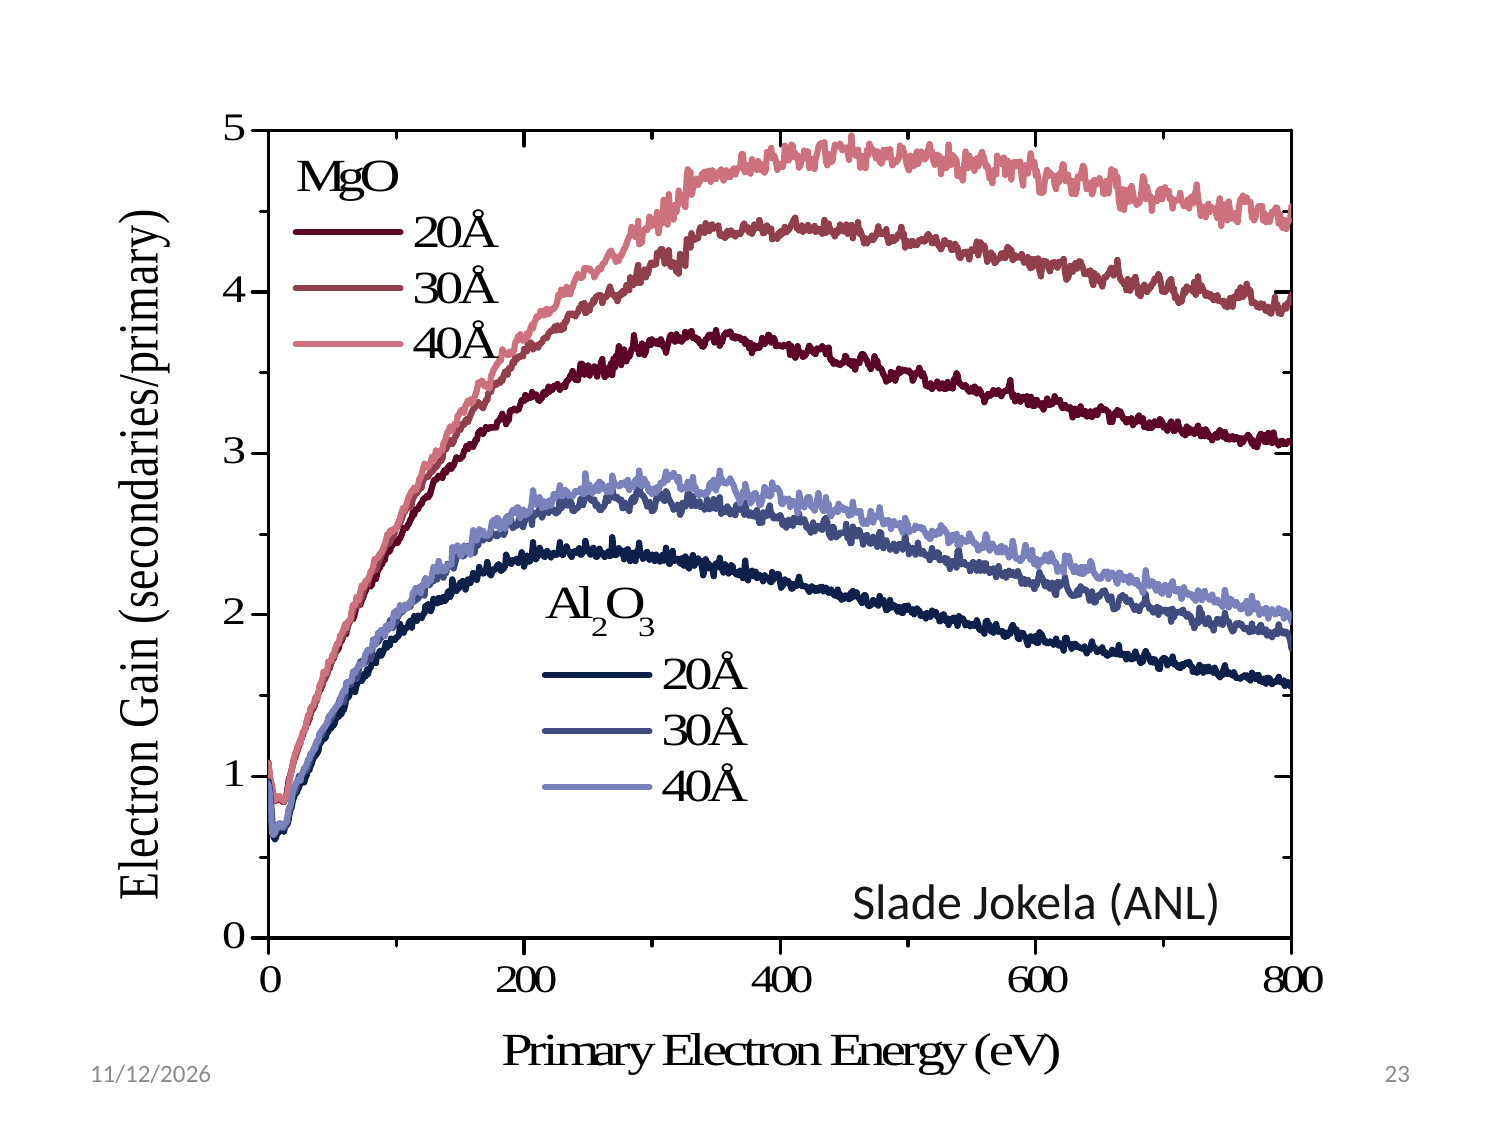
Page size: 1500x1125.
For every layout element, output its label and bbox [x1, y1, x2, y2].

text_box [0, 0, 1500, 1125]
